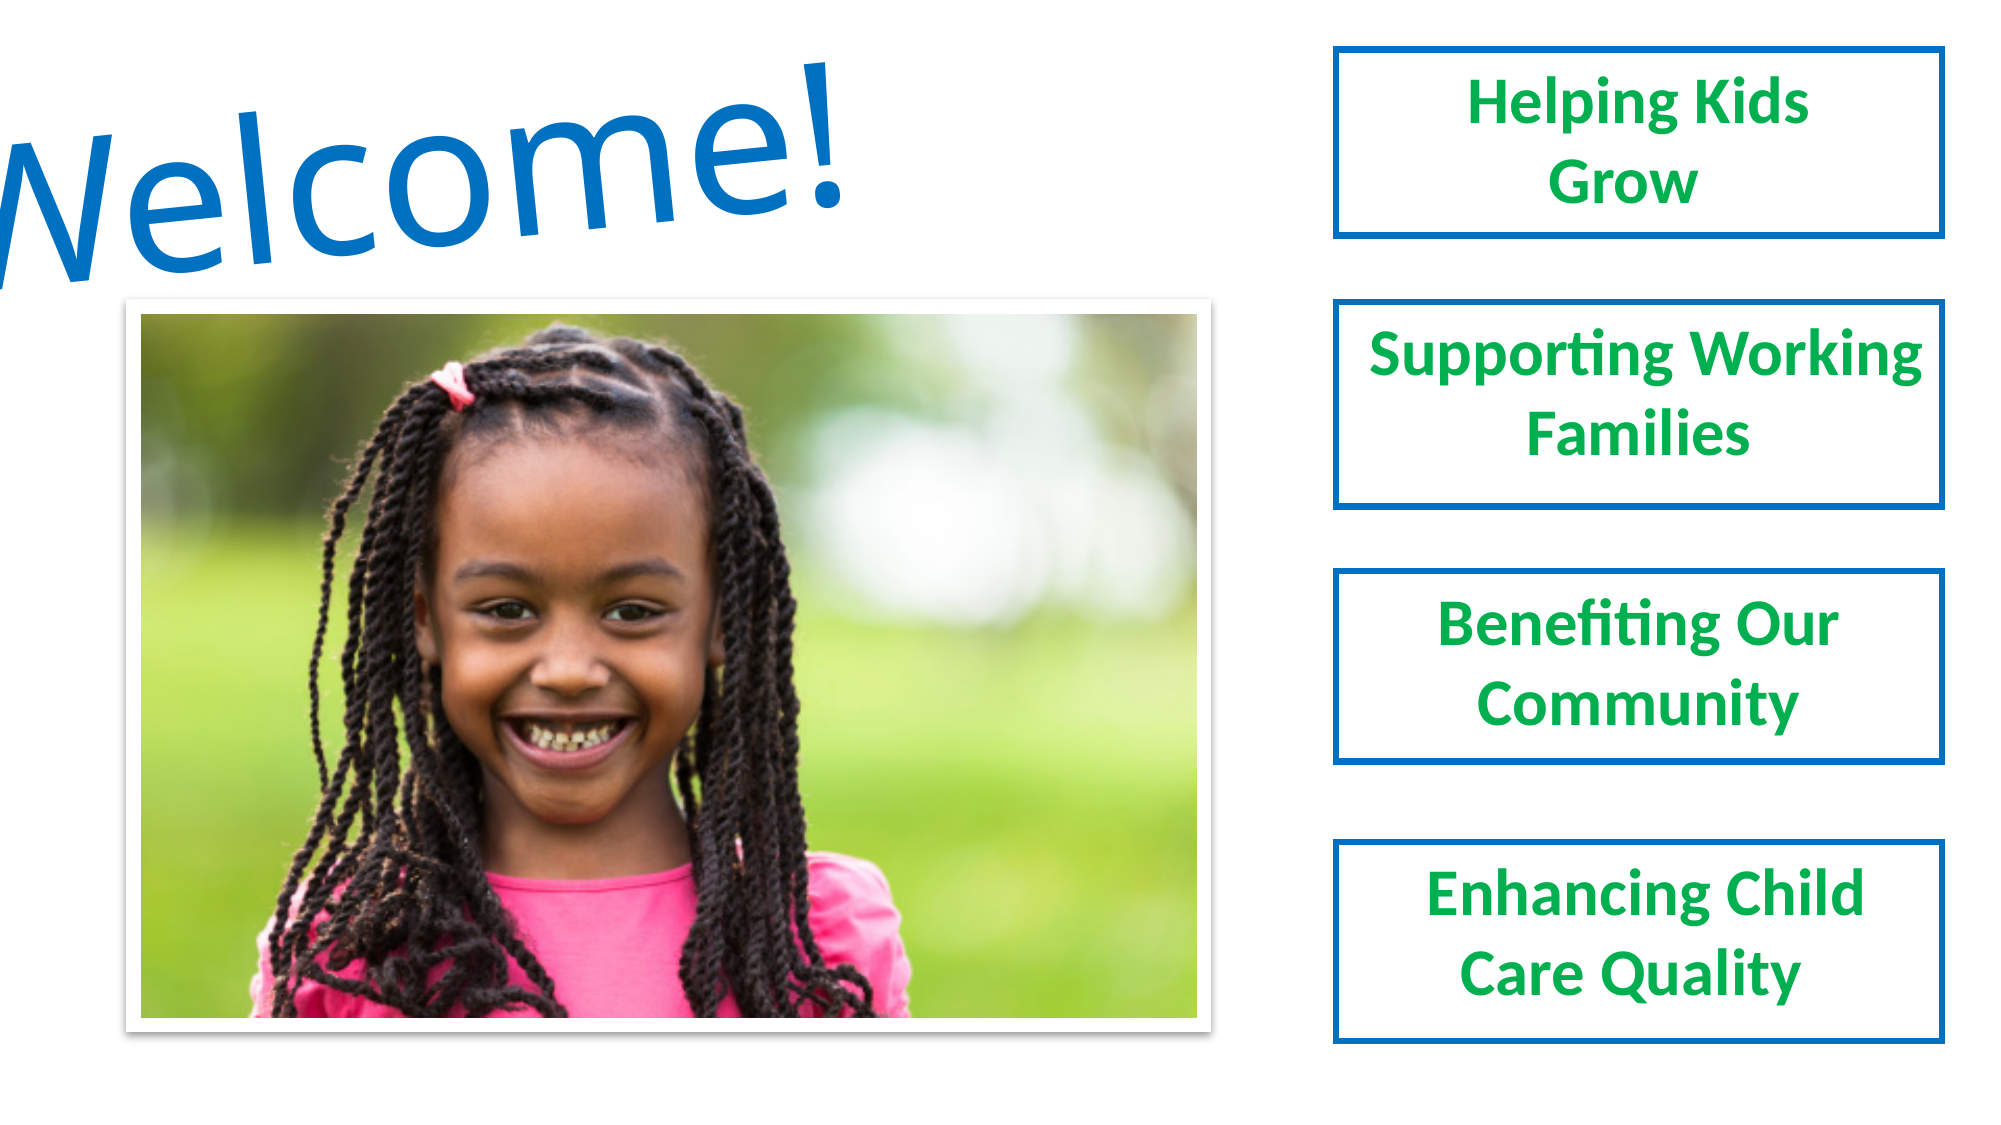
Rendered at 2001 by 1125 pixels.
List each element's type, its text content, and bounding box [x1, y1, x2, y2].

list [140, 313, 1197, 1018]
text_box Helping Kids Grow [1335, 49, 1943, 236]
text_box Enhancing Child Care Quality [1335, 841, 1943, 1042]
text_box Supporting Working Families [1335, 301, 1943, 508]
text_box Welcome! [0, 0, 876, 338]
text_box Benefiting Our Community [1335, 570, 1943, 762]
